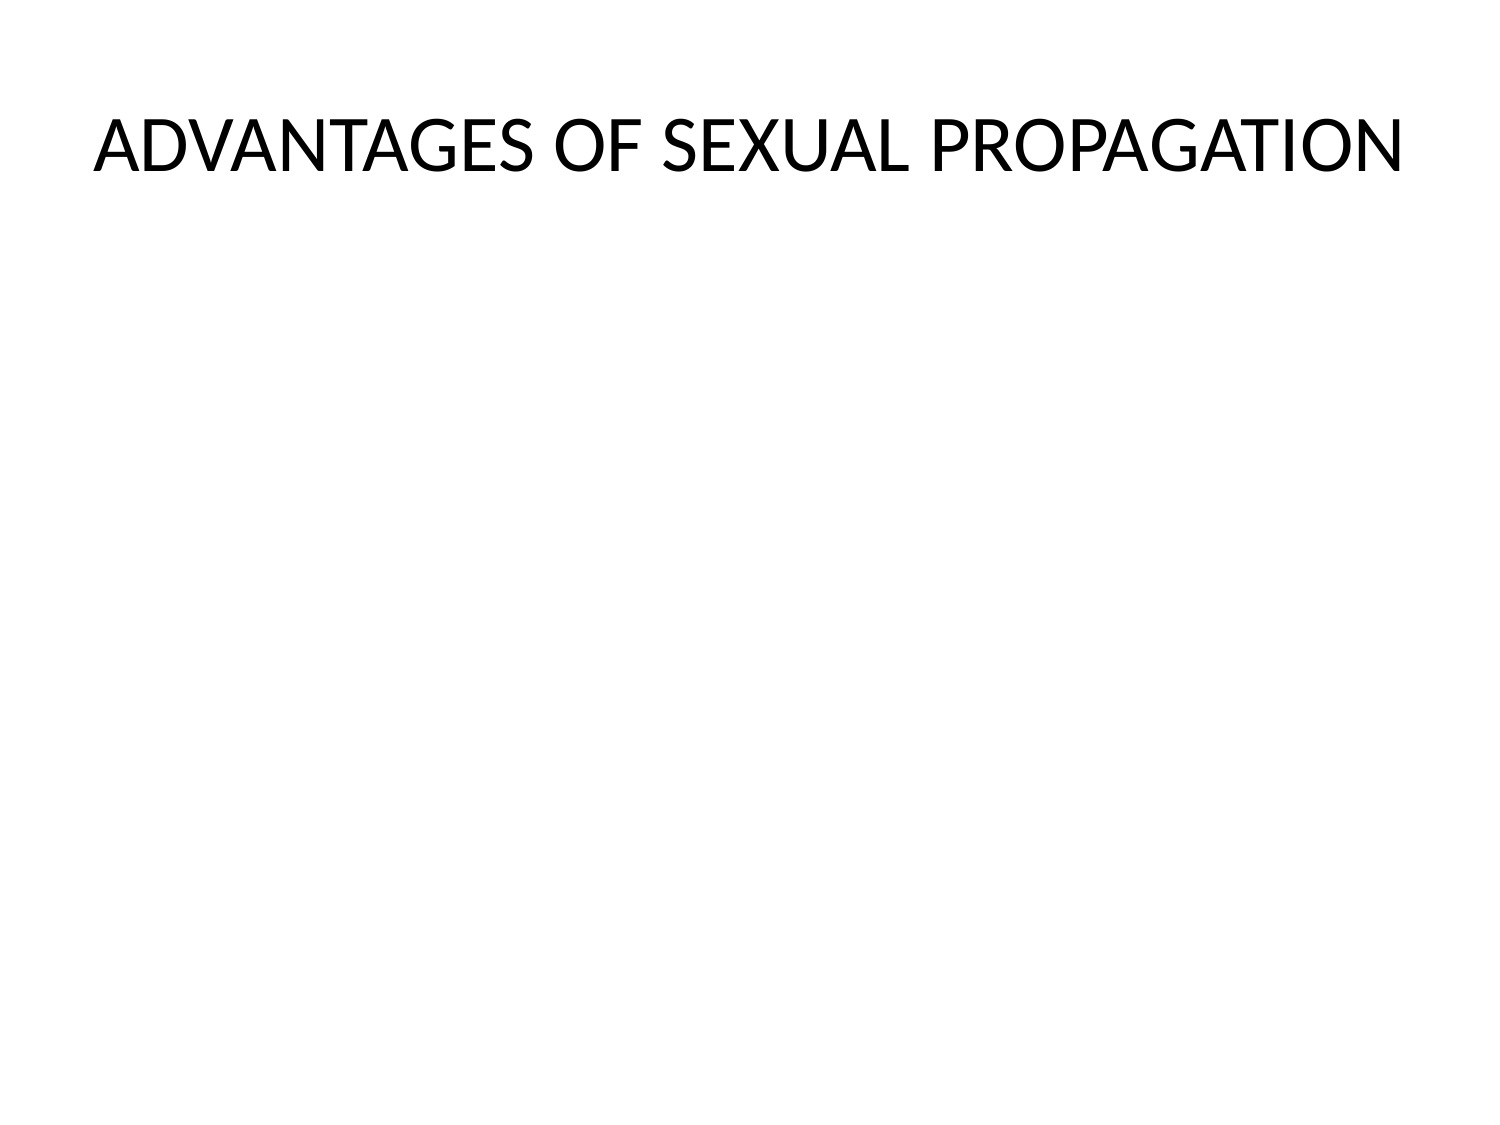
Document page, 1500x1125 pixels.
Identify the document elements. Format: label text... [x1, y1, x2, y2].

title ADVANTAGES OF SEXUAL PROPAGATION [75, 45, 1425, 233]
